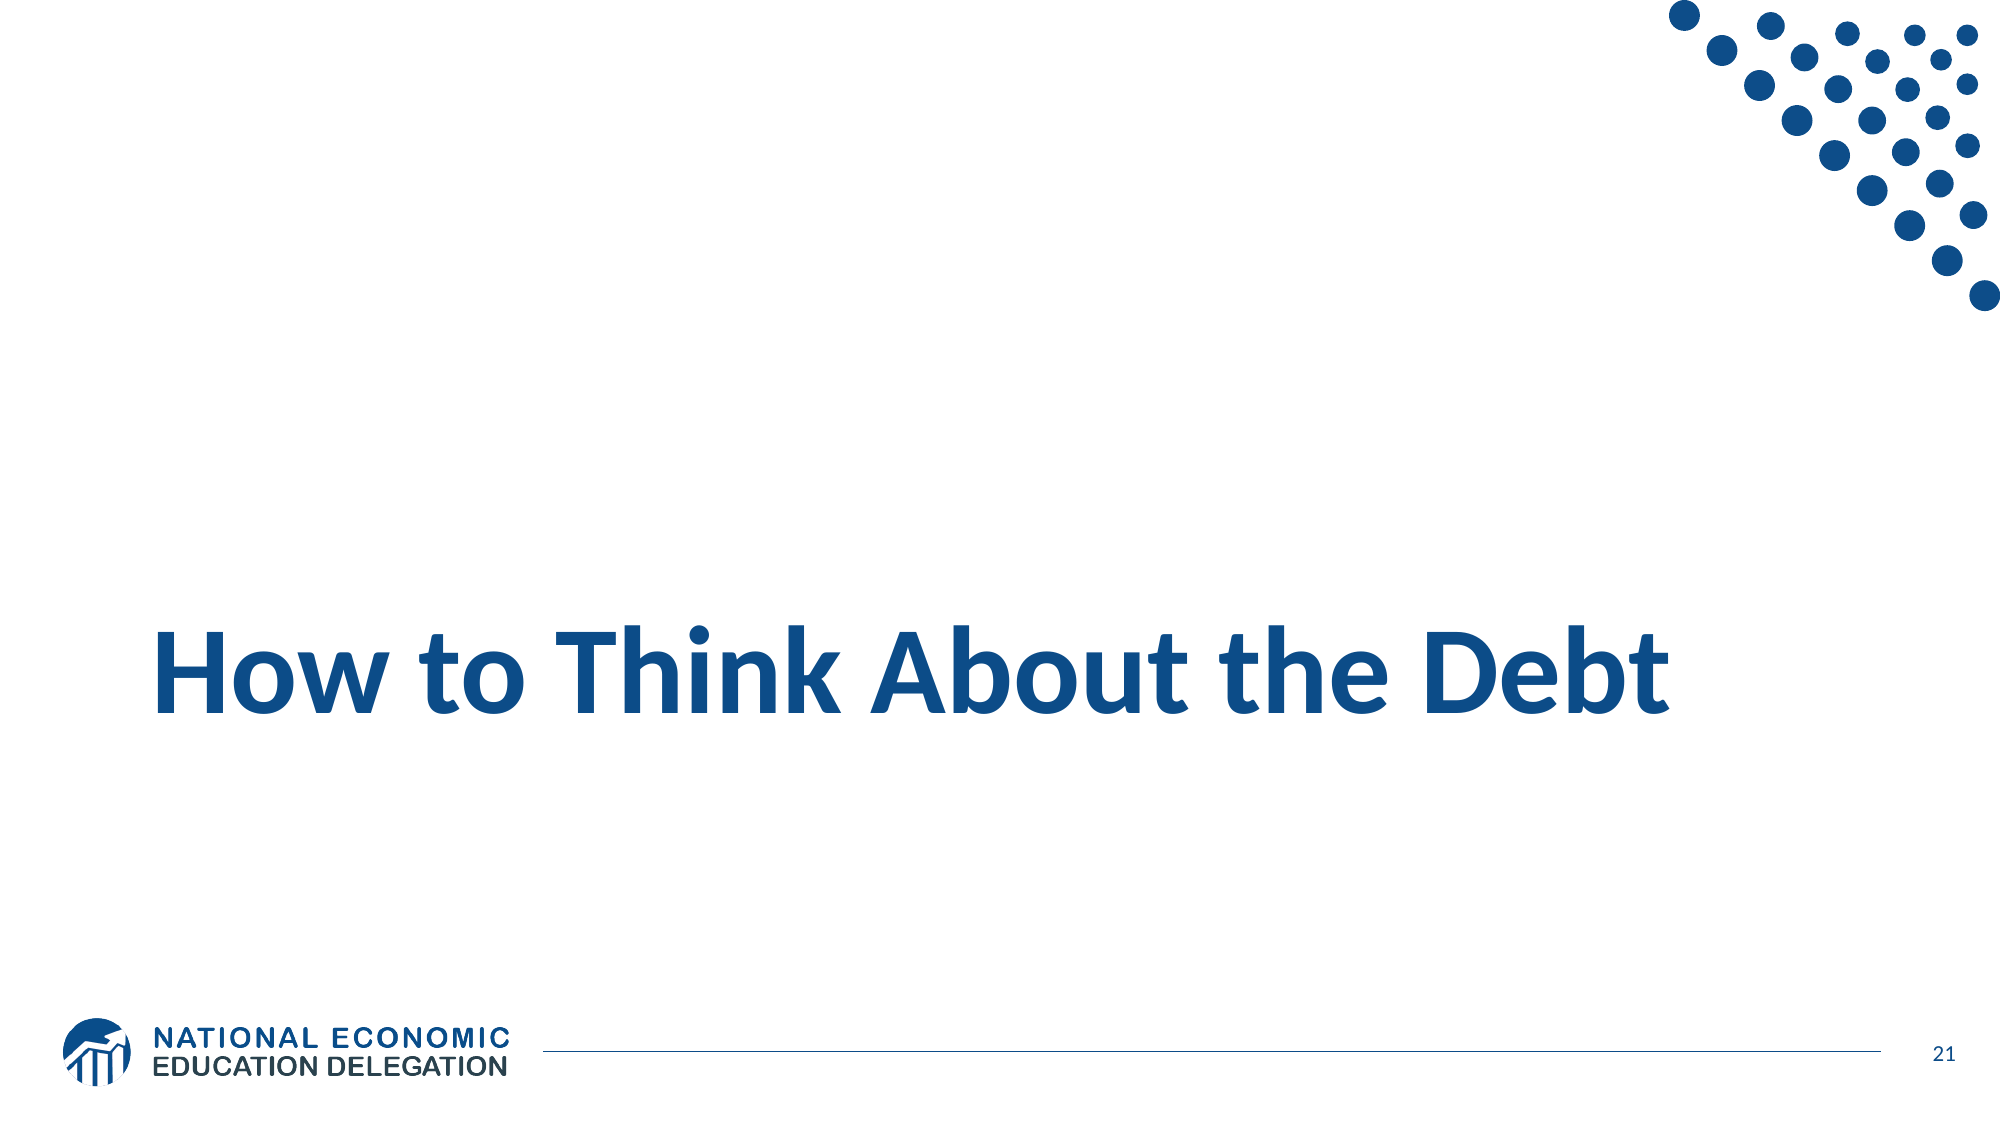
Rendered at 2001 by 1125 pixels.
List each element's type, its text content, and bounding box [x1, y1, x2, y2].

slide_number 21 [1521, 1022, 1972, 1082]
picture [55, 1013, 520, 1091]
title How to Think About the Debt [136, 280, 1862, 749]
